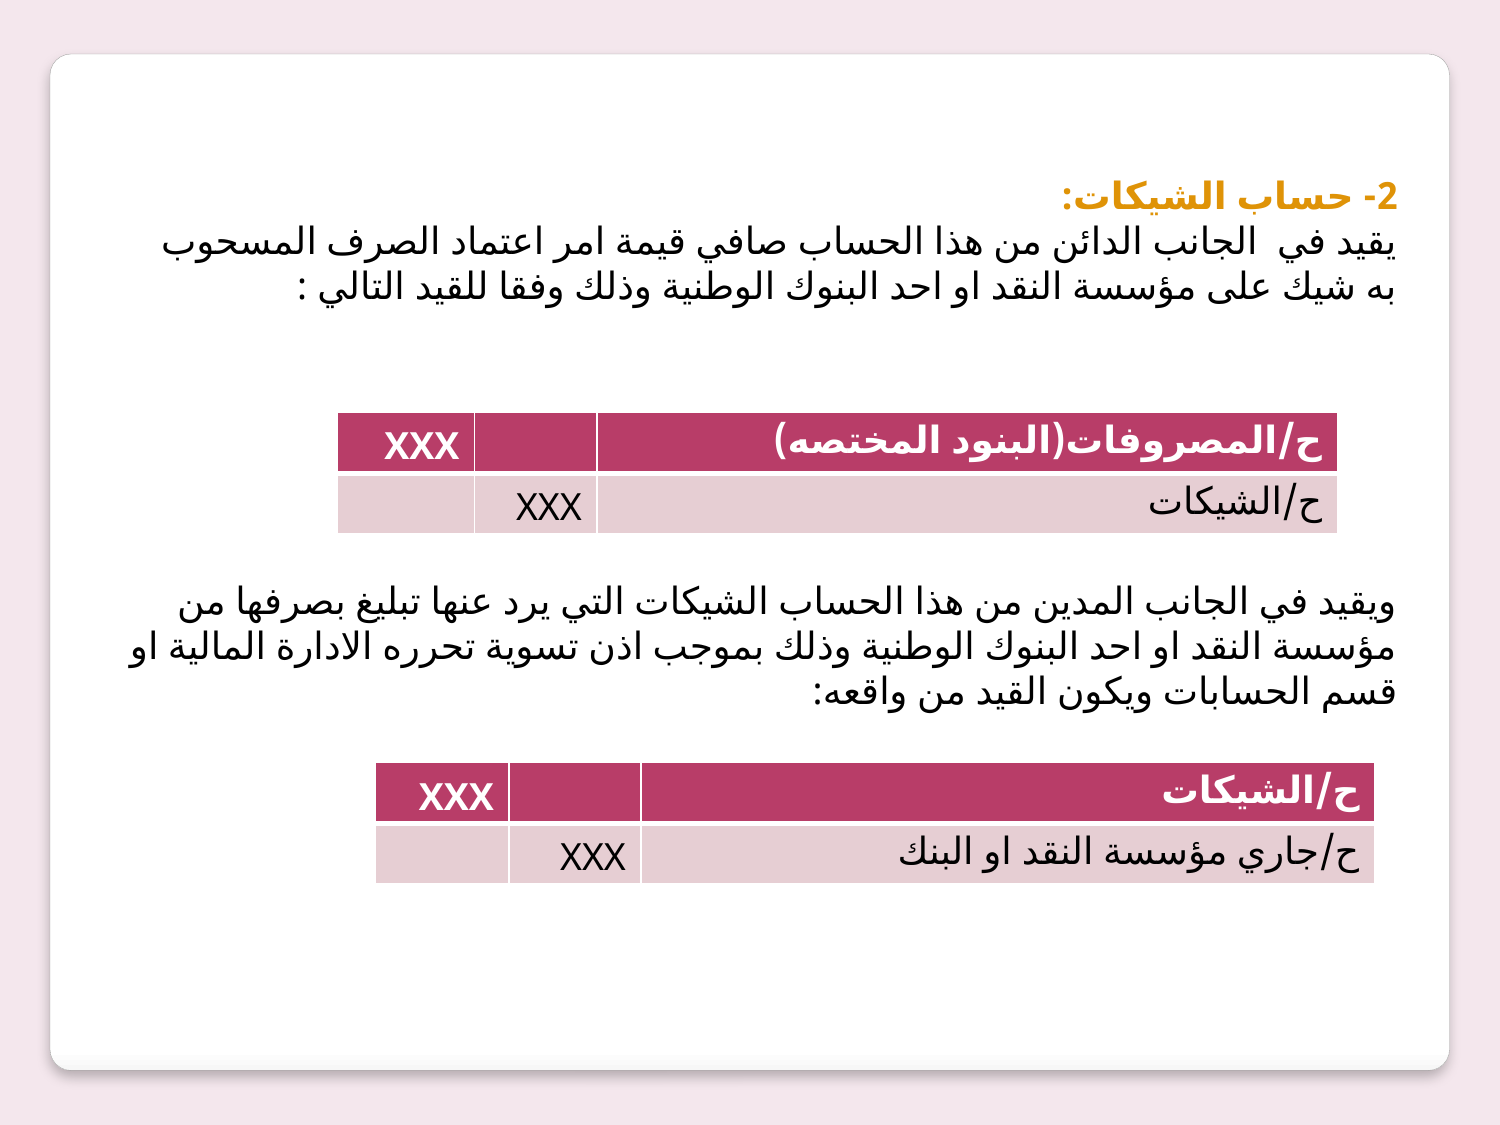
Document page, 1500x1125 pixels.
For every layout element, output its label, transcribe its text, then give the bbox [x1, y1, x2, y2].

text_box 2- حساب الشيكات: يقيد في الجانب الدائن من هذا الحساب صافي قيمة امر اعتماد الصرف المسحوب به شيك على مؤسسة النقد او احد البنوك الوطنية وذلك وفقا للقيد التالي : ويقيد في الجانب المدين من هذا الحساب الشيكات التي يرد عنها تبليغ بصرفها من مؤسسة النقد او احد البنوك الوطنية وذلك بموجب اذن تسوية تحرره الادارة المالية او قسم الحسابات ويكون القيد من واقعه: [112, 74, 1413, 765]
table_header XXX [338, 413, 474, 471]
table_cell XXX [510, 826, 640, 883]
table_cell [376, 826, 508, 883]
table_header ح/المصروفات(البنود المختصه) [598, 413, 1337, 471]
table_cell ح/جاري مؤسسة النقد او البنك [642, 826, 1374, 883]
table_header XXX [376, 763, 508, 821]
table_header [475, 413, 596, 471]
table_header ح/الشيكات [642, 763, 1374, 821]
table_header [510, 763, 640, 821]
table_cell XXX [475, 476, 596, 533]
table_cell ح/الشيكات [598, 476, 1337, 533]
table_cell [338, 476, 474, 533]
